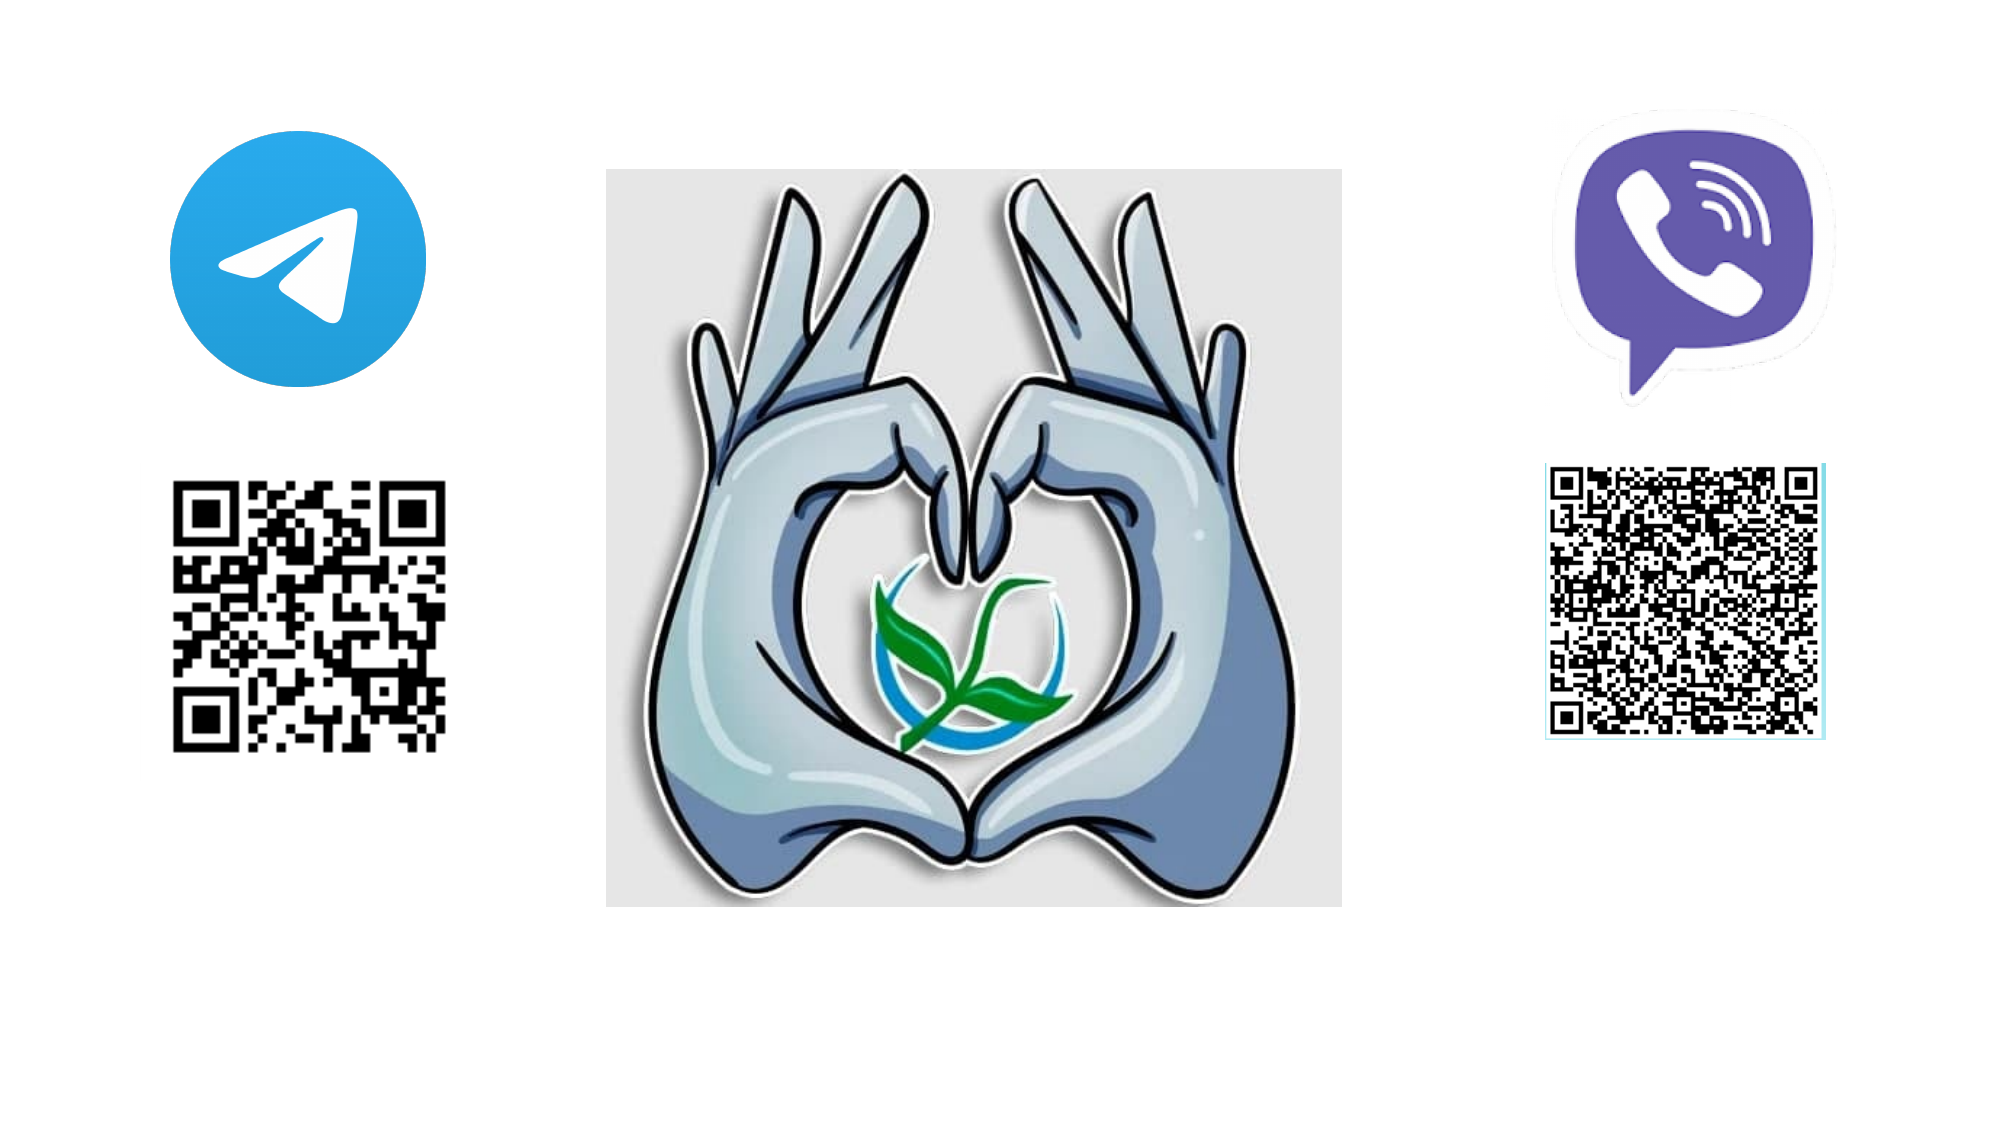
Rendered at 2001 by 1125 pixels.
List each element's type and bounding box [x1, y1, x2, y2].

picture [1545, 109, 1845, 409]
picture [606, 169, 1342, 907]
picture [1545, 463, 1826, 740]
picture [170, 131, 426, 388]
picture [139, 463, 488, 781]
